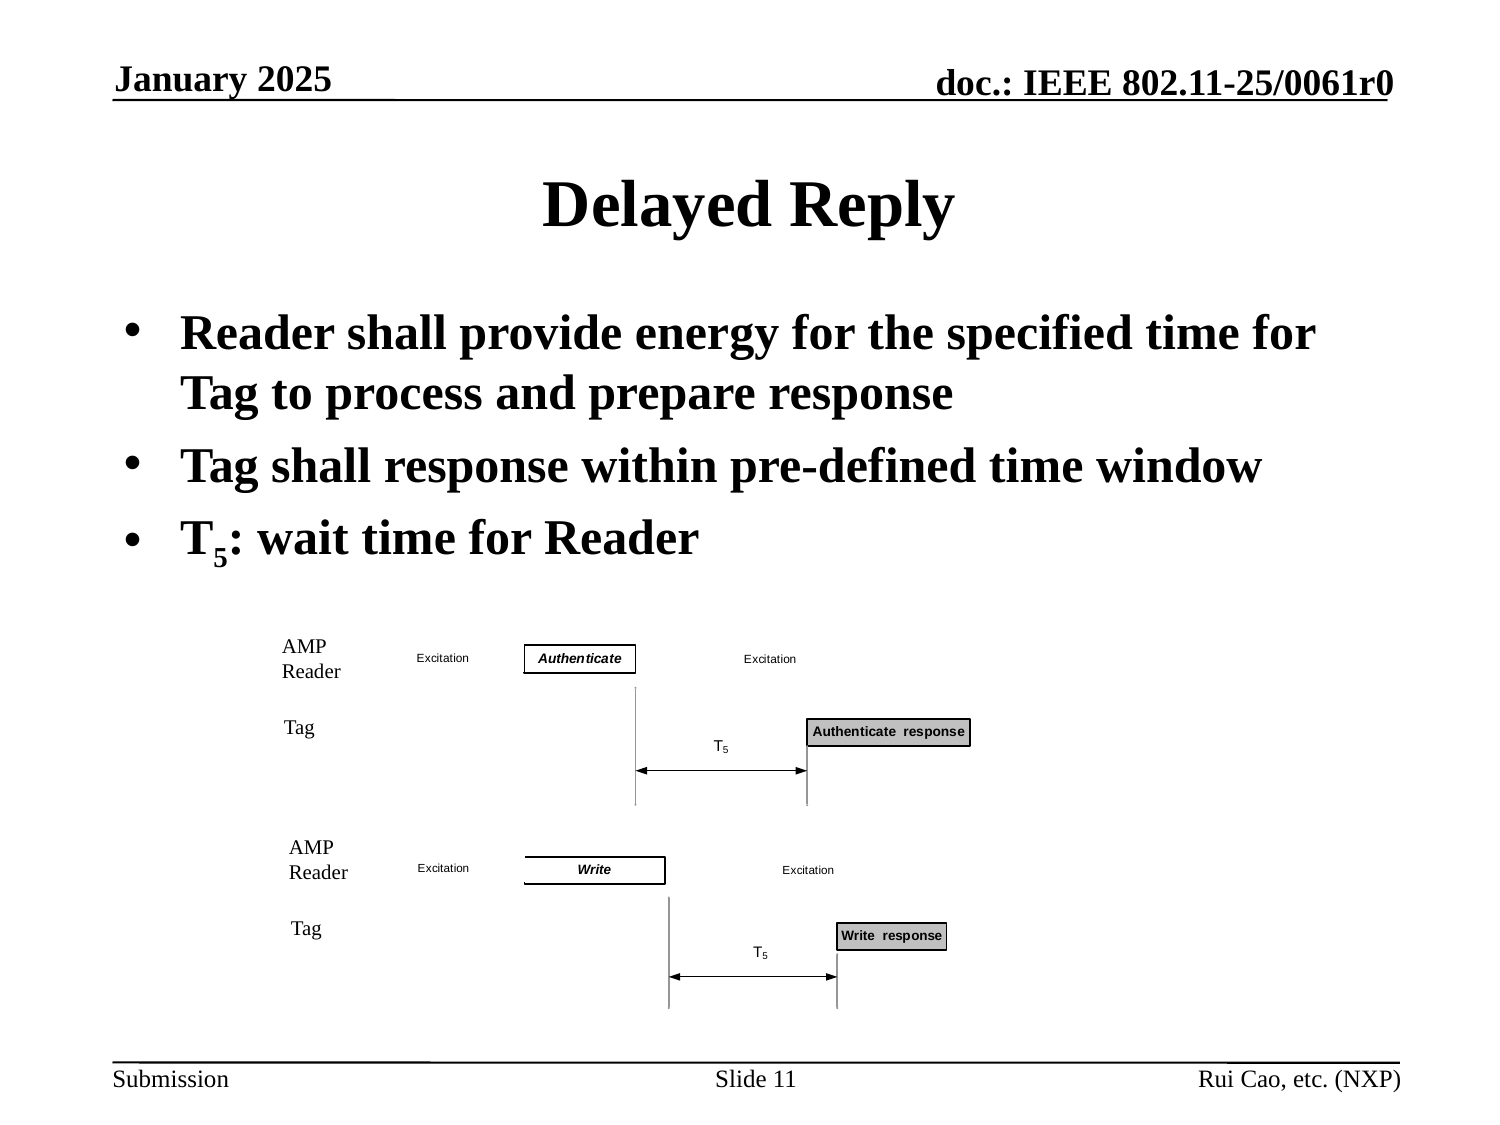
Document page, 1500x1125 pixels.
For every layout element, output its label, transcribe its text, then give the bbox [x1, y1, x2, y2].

title Delayed Reply [112, 112, 1388, 288]
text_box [358, 641, 979, 808]
list Reader shall provide energy for the specified time for Tag to process and prepare response Tag shall response within pre-defined time window T5: wait time for Reader [108, 291, 1384, 967]
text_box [362, 852, 960, 1011]
text_box Tag [269, 706, 330, 746]
text_box Tag [276, 907, 337, 948]
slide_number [114, 54, 423, 100]
slide_number Slide 11 [712, 1061, 800, 1123]
footer Rui Cao, etc. (NXP) [878, 1061, 1402, 1093]
text_box AMP Reader [274, 826, 363, 891]
text_box AMP Reader [267, 624, 356, 690]
